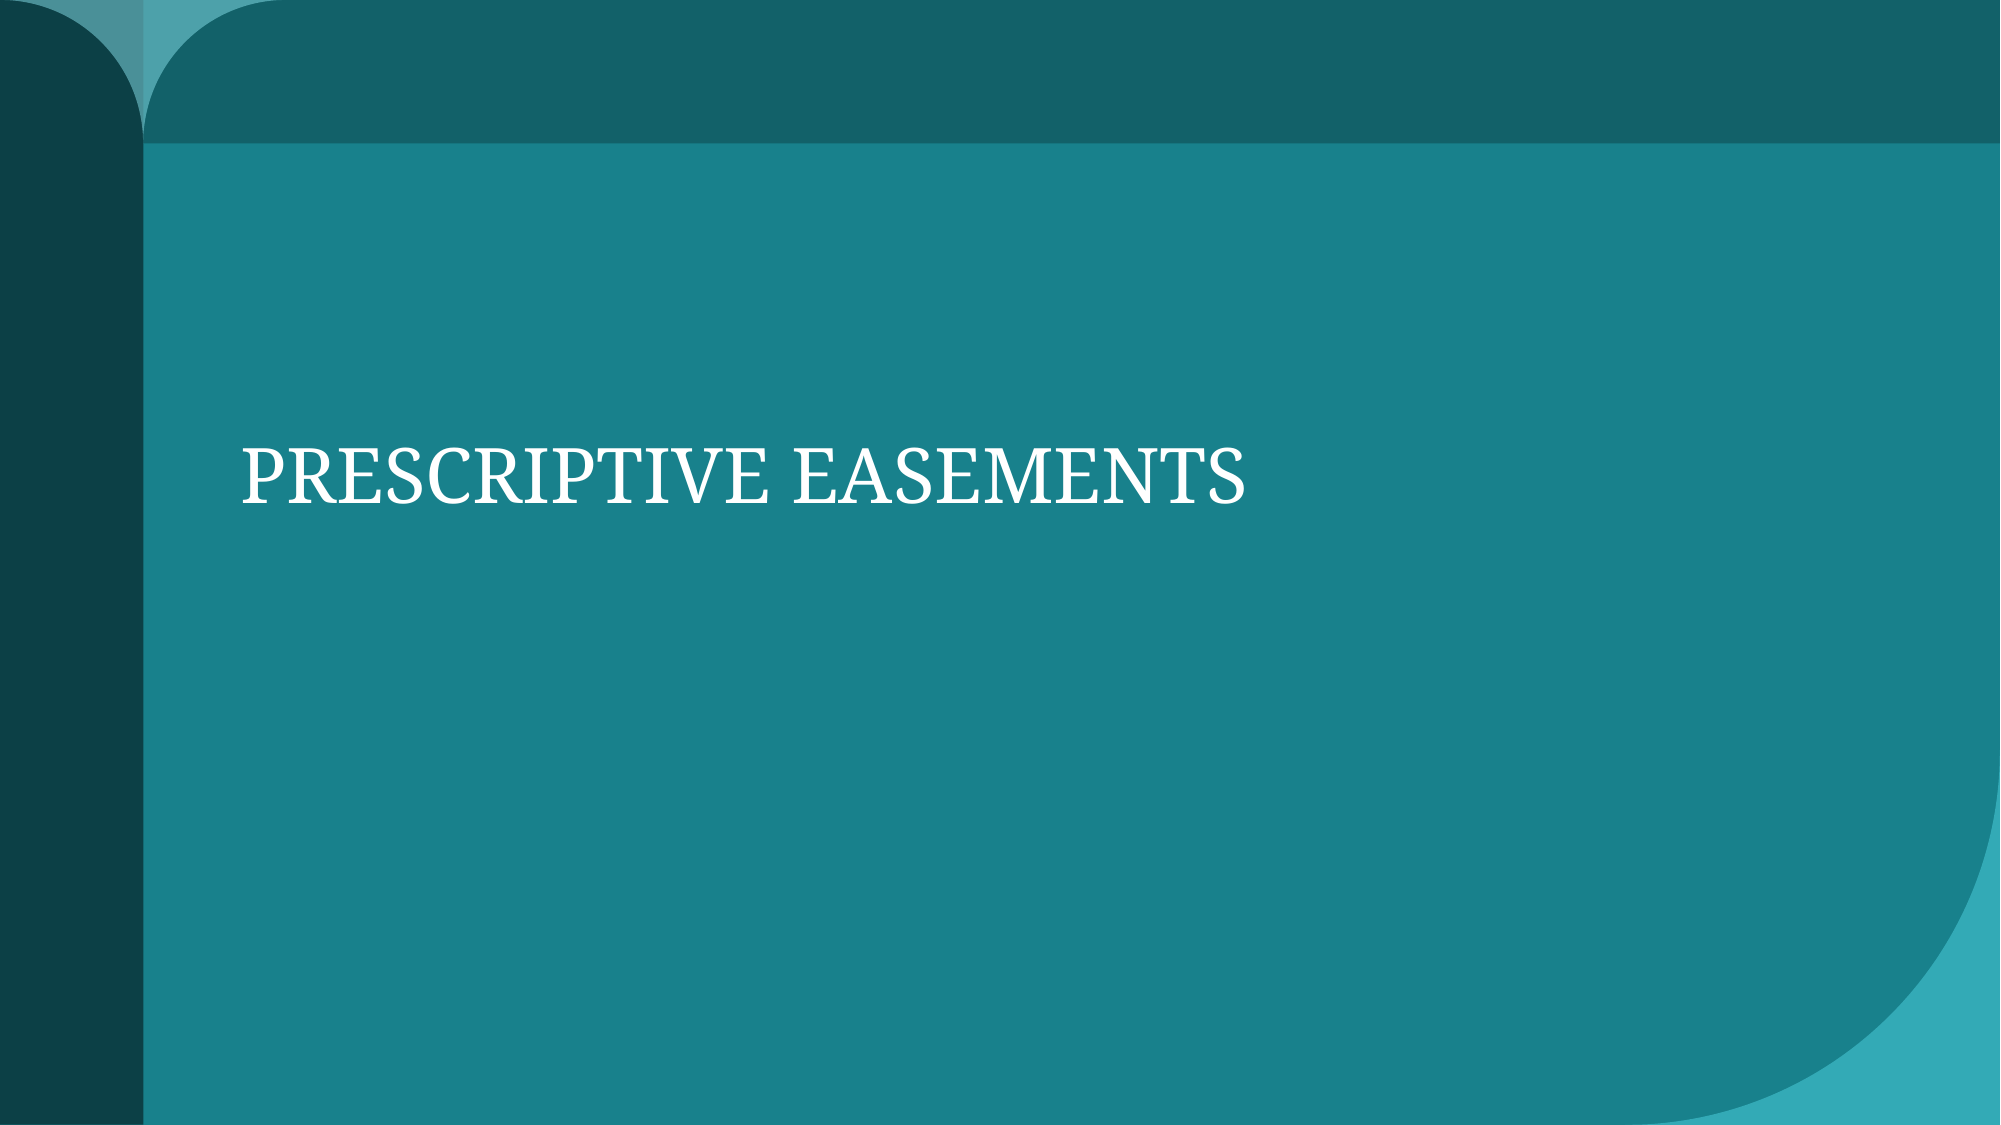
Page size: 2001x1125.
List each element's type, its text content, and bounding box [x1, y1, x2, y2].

title PRESCRIPTIVE EASEMENTS [225, 178, 1883, 982]
